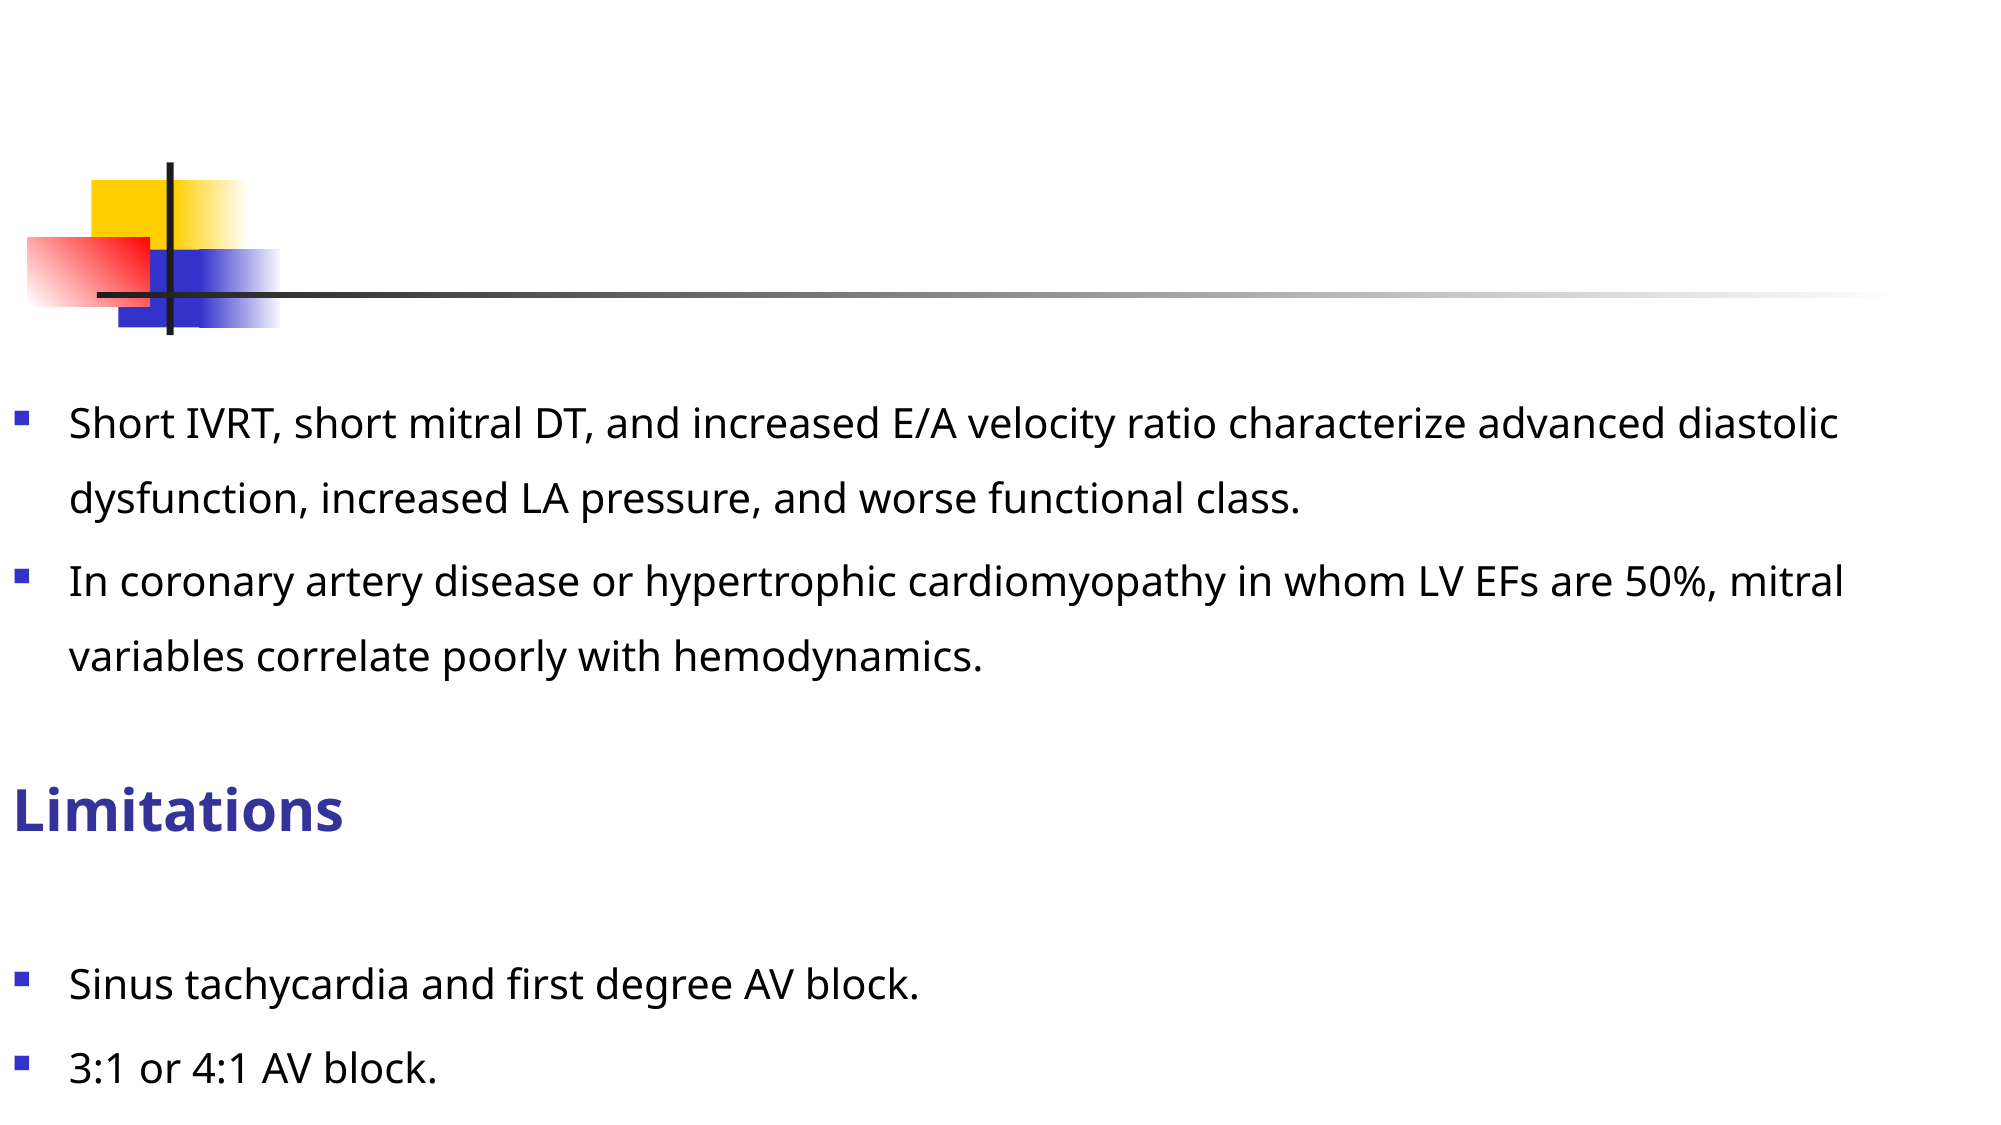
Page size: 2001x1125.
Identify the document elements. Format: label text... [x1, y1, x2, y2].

list Short IVRT, short mitral DT, and increased E/A velocity ratio characterize advanced diastolic dysfunction, increased LA pressure, and worse functional class. In coronary artery disease or hypertrophic cardiomyopathy in whom LV EFs are 50%, mitral variables correlate poorly with hemodynamics. Limitations Sinus tachycardia and first degree AV block. 3:1 or 4:1 AV block. [0, 305, 1957, 1100]
